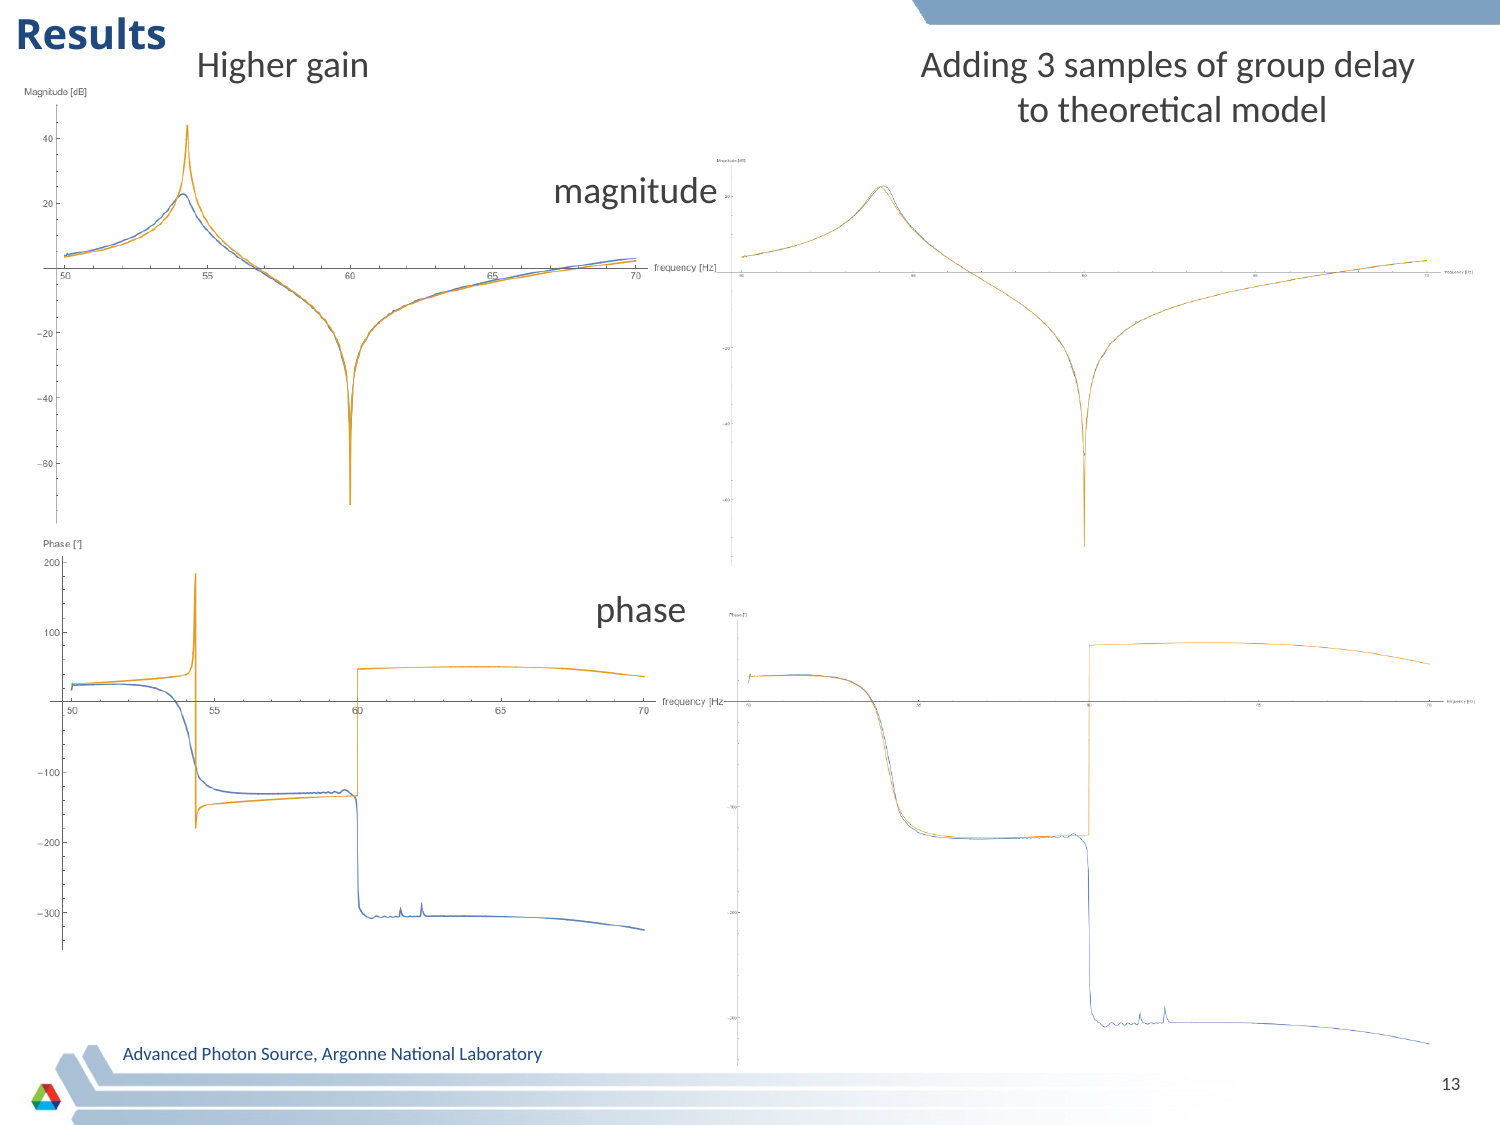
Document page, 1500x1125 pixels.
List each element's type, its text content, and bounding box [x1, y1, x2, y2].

slide_number 13 [1412, 1073, 1476, 1125]
picture [0, 86, 1500, 1125]
picture [275, 0, 1500, 26]
text_box Higher gain [182, 33, 385, 85]
title Results [0, 0, 275, 80]
text_box Adding 3 samples of group delay to theoretical model [905, 33, 1440, 138]
footer Advanced Photon Source, Argonne National Laboratory [107, 1034, 721, 1073]
